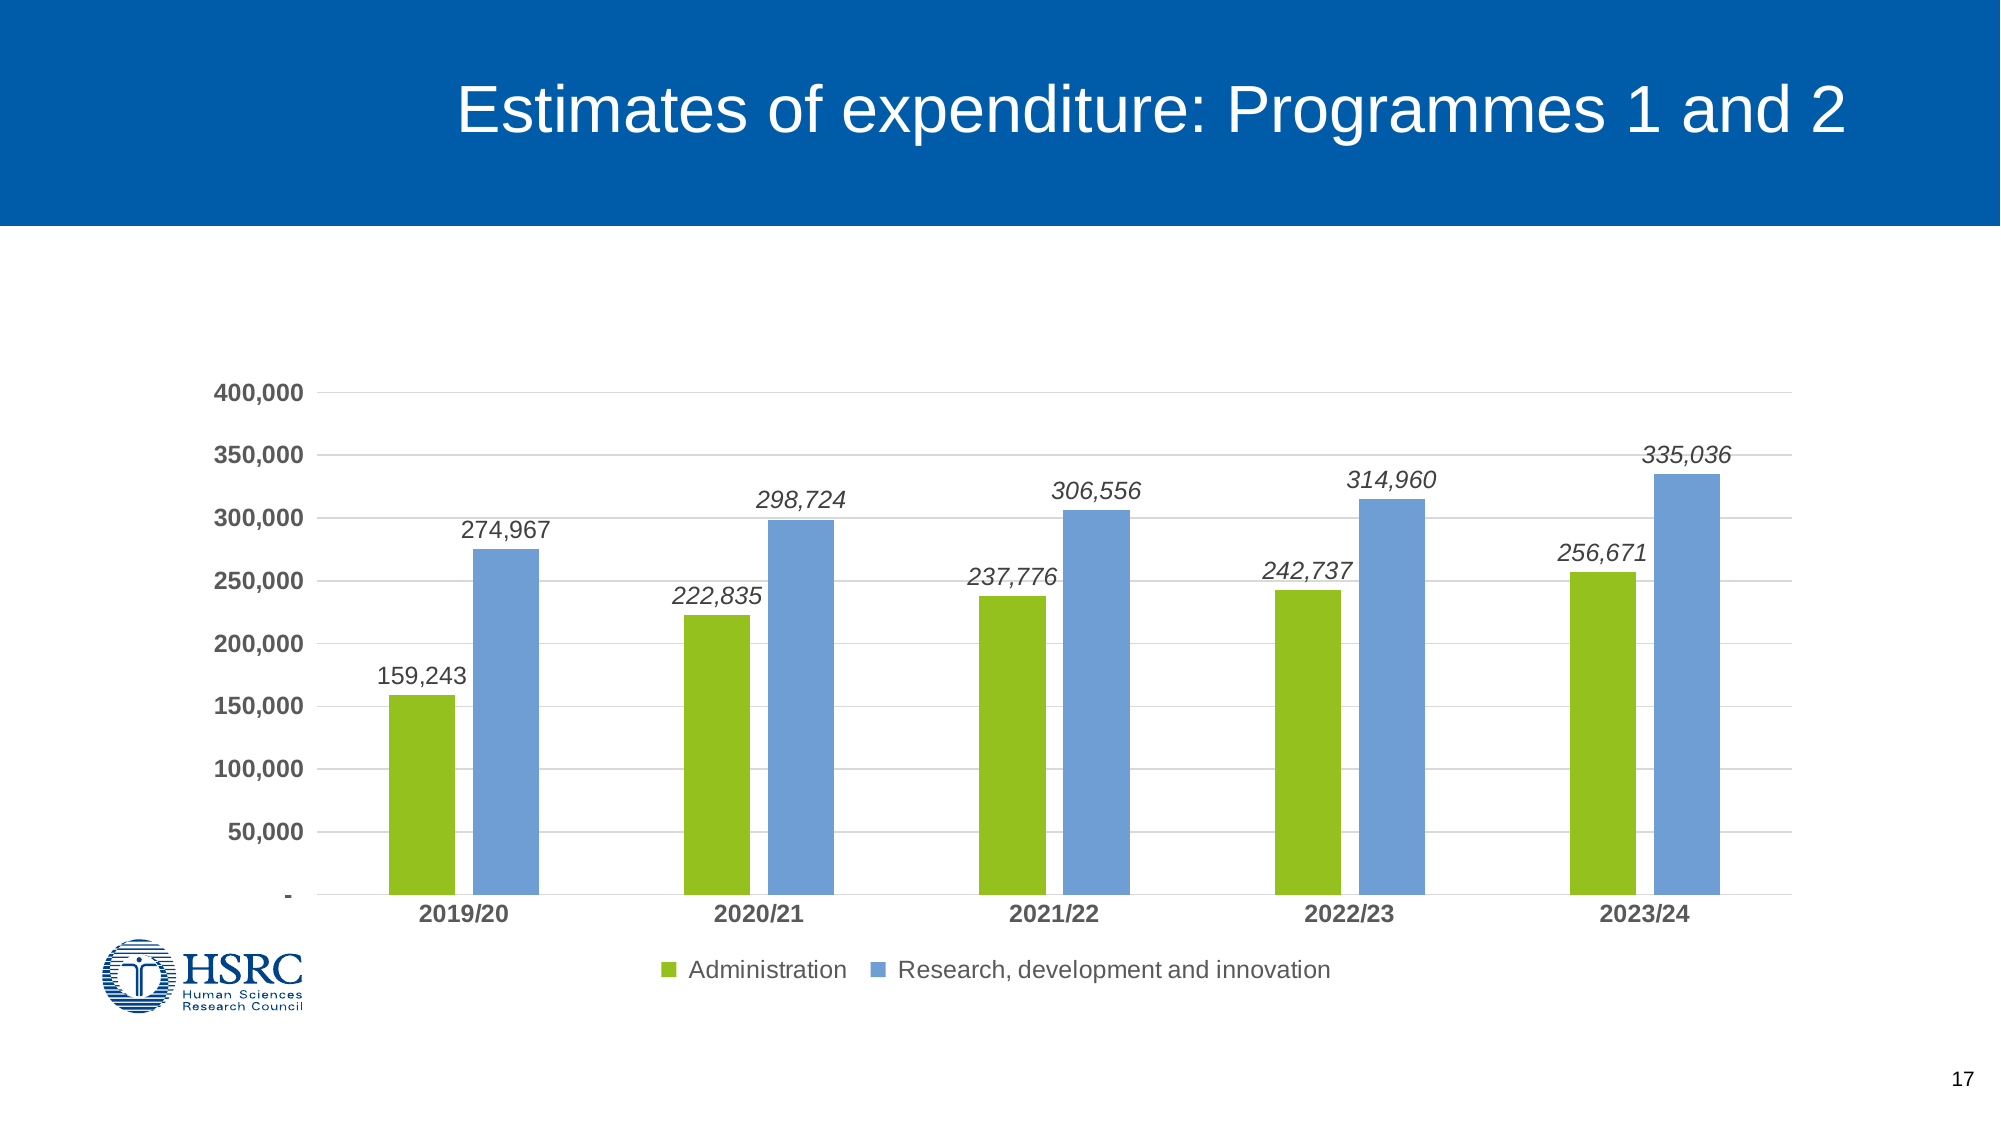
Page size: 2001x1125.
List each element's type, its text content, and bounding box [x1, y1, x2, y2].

text_box 17 [1936, 1058, 1994, 1099]
title Estimates of expenditure: Programmes 1 and 2 [456, 0, 1985, 226]
chart [174, 366, 1826, 989]
